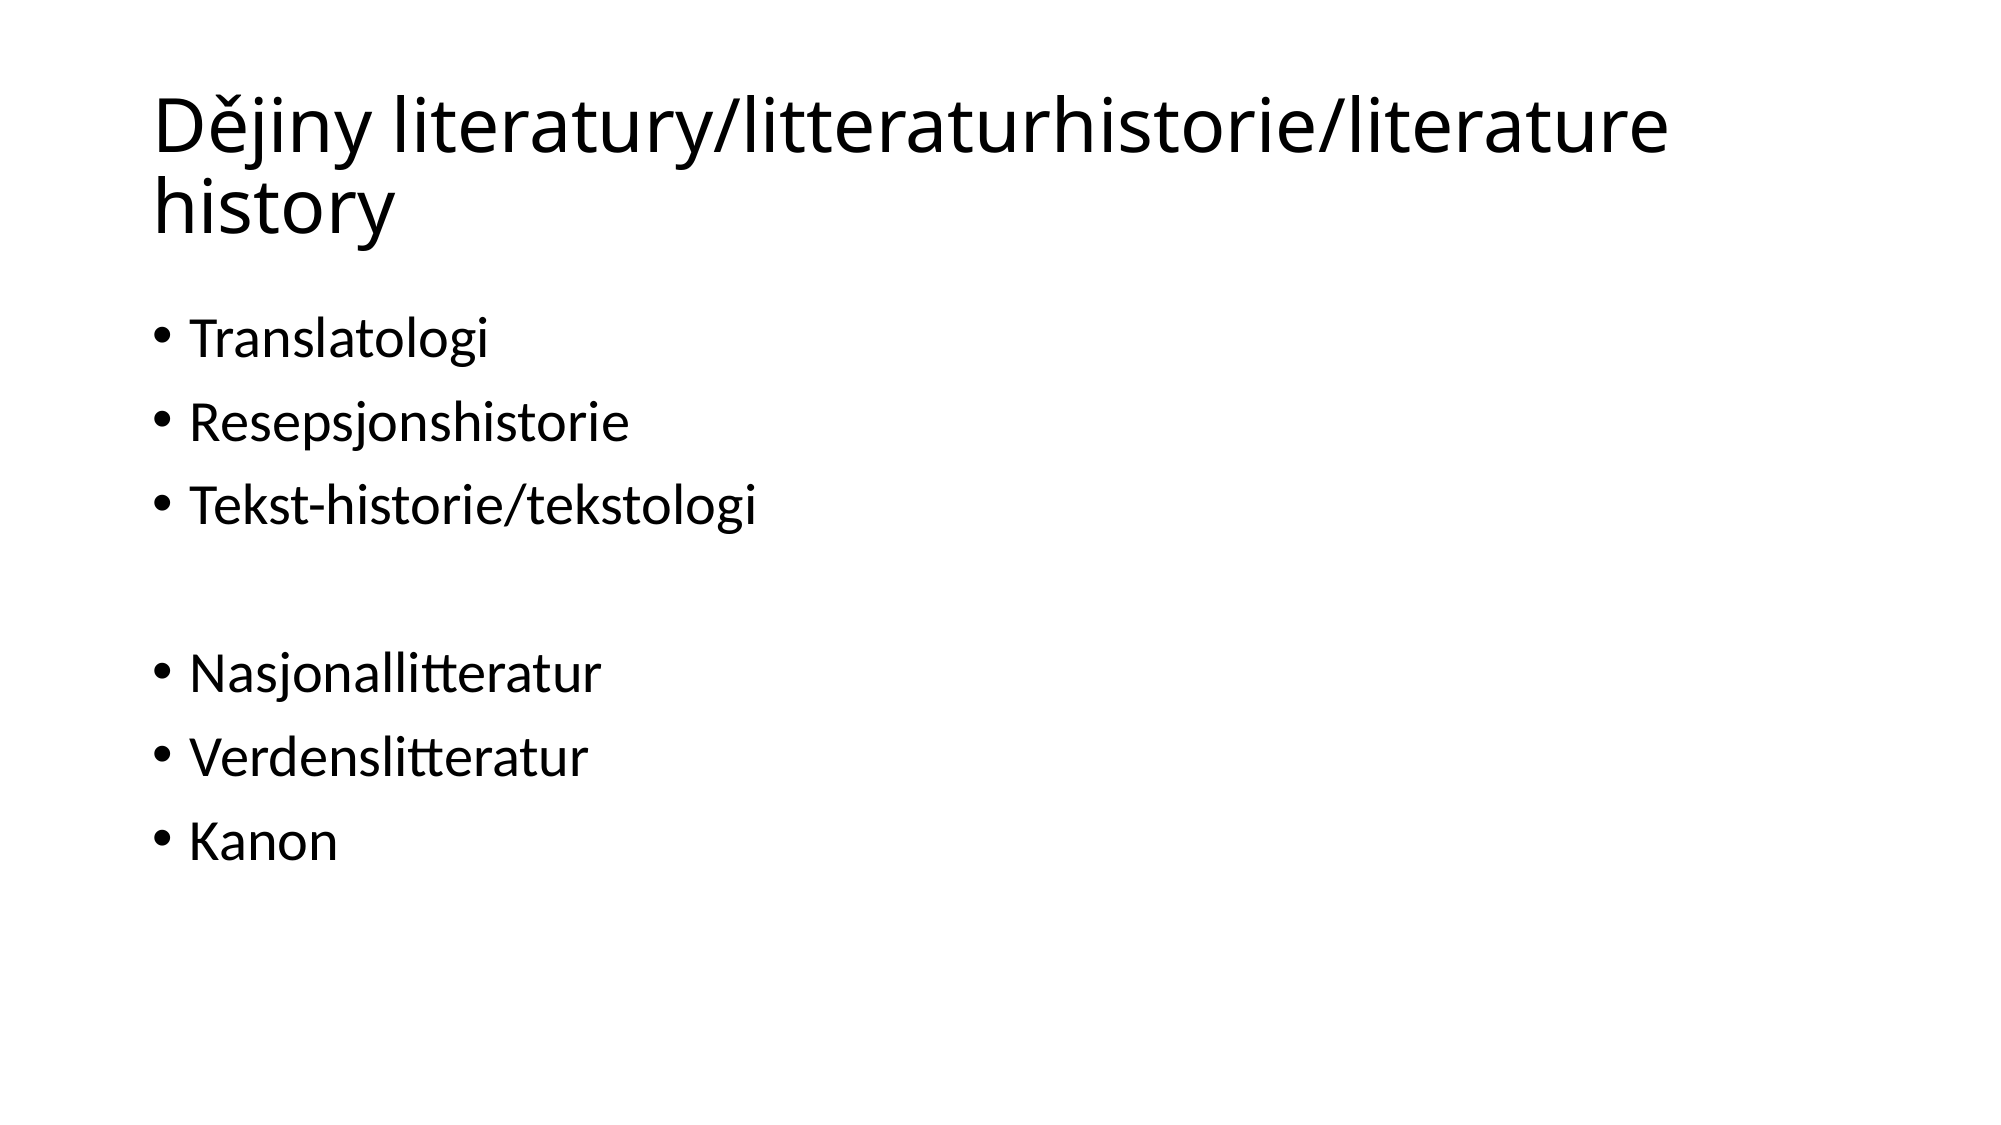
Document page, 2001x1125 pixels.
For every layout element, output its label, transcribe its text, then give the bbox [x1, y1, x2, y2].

list Translatologi Resepsjonshistorie Tekst-historie/tekstologi Nasjonallitteratur Verdenslitteratur Kanon [137, 299, 1863, 1014]
title Dějiny literatury/litteraturhistorie/literature history [137, 59, 1863, 278]
